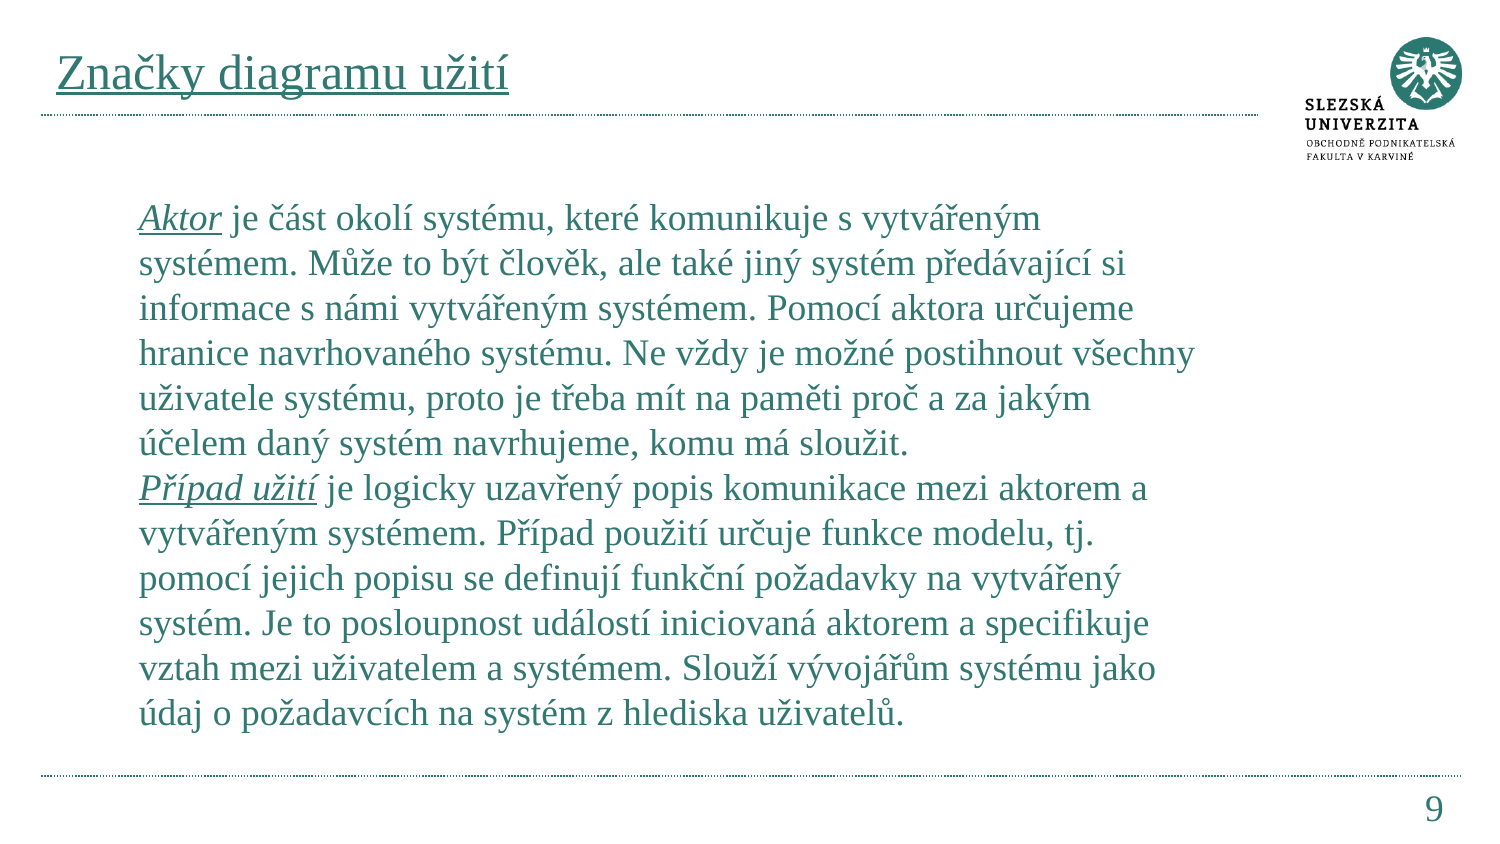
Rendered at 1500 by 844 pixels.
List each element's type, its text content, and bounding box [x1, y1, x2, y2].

slide_number 9 [1281, 776, 1459, 822]
title Značky diagramu užití [41, 32, 786, 116]
picture [1305, 37, 1462, 160]
text_box Aktor je část okolí systému, které komunikuje s vytvářeným systémem. Může to být člověk, ale také jiný systém předávající si informace s námi vytvářeným systémem. Pomocí aktora určujeme hranice navrhovaného systému. Ne vždy je možné postihnout všechny uživatele systému, proto je třeba mít na paměti proč a za jakým účelem daný systém navrhujeme, komu má sloužit. Případ užití je logicky uzavřený popis komunikace mezi aktorem a vytvářeným systémem. Případ použití určuje funkce modelu, tj. pomocí jejich popisu se definují funkční požadavky na vytvářený systém. Je to posloupnost událostí iniciovaná aktorem a specifikuje vztah mezi uživatelem a systémem. Slouží vývojářům systému jako údaj o požadavcích na systém z hlediska uživatelů. [123, 185, 1223, 786]
